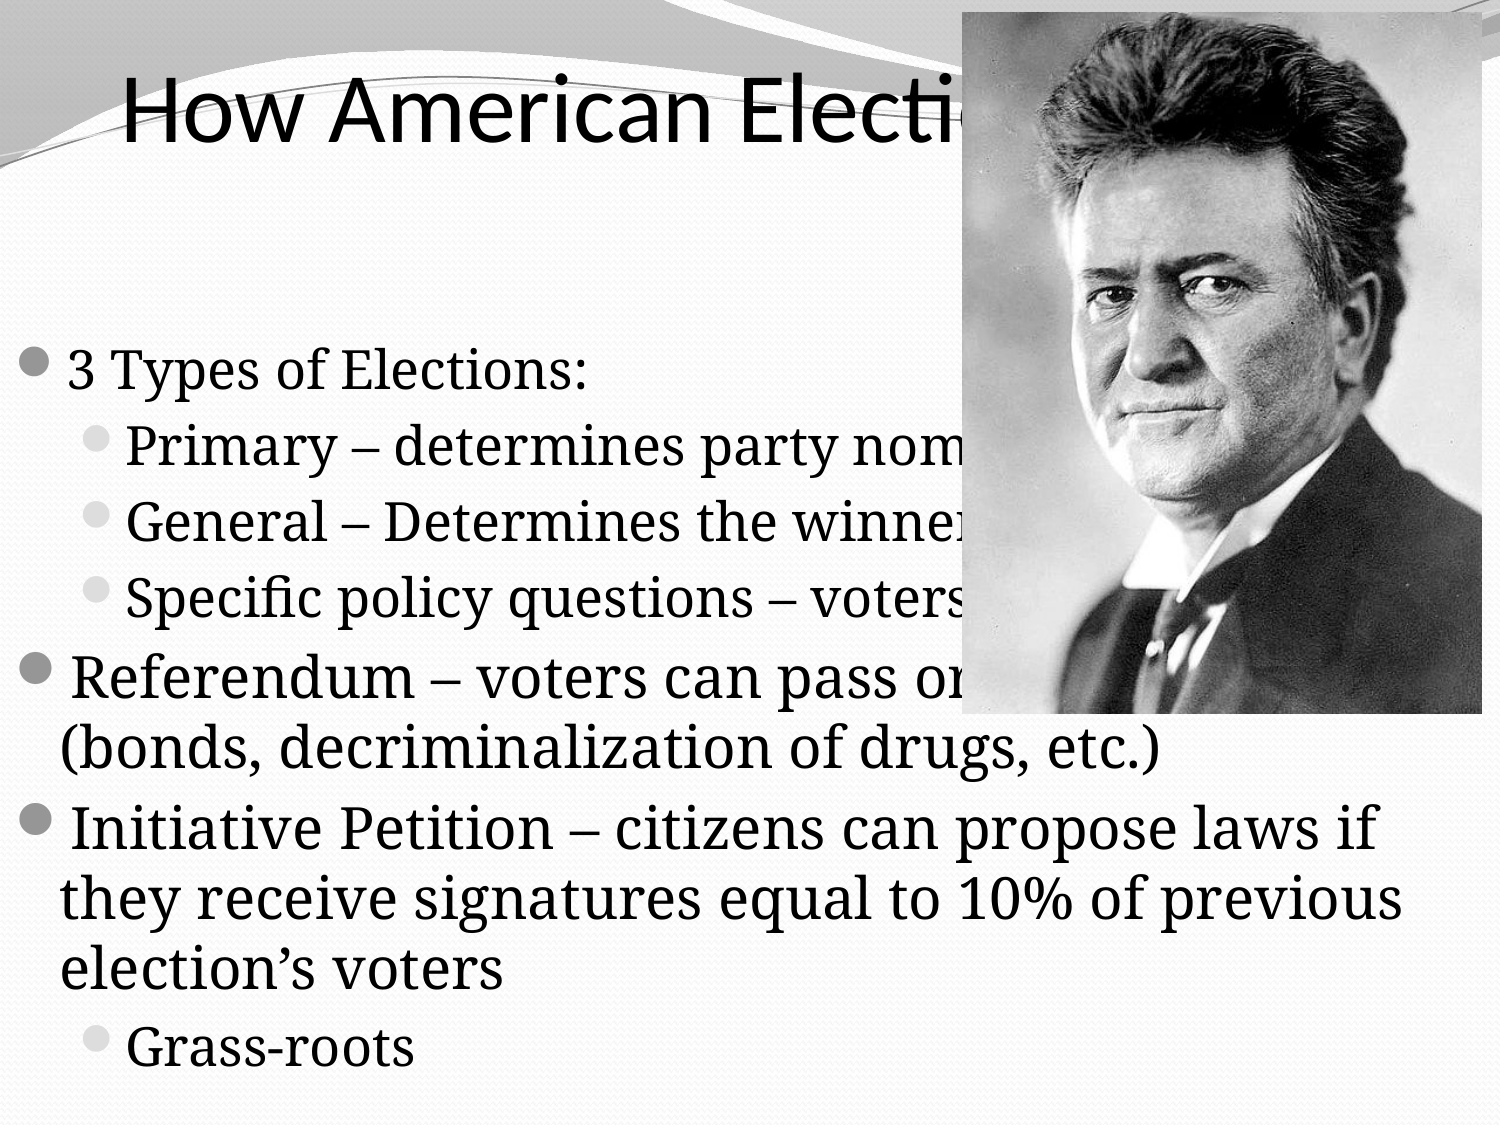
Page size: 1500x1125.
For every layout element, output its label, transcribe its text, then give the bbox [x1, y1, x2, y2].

title How American Elections Work [0, 24, 955, 163]
list 3 Types of Elections: Primary – determines party nominations General – Determines the winner between parties Specific policy questions – voters vote on issues Referendum – voters can pass or deny a law (bonds, decriminalization of drugs, etc.) Initiative Petition – citizens can propose laws if they receive signatures equal to 10% of previous election’s voters Grass-roots [0, 187, 1500, 1125]
picture [962, 12, 1482, 715]
